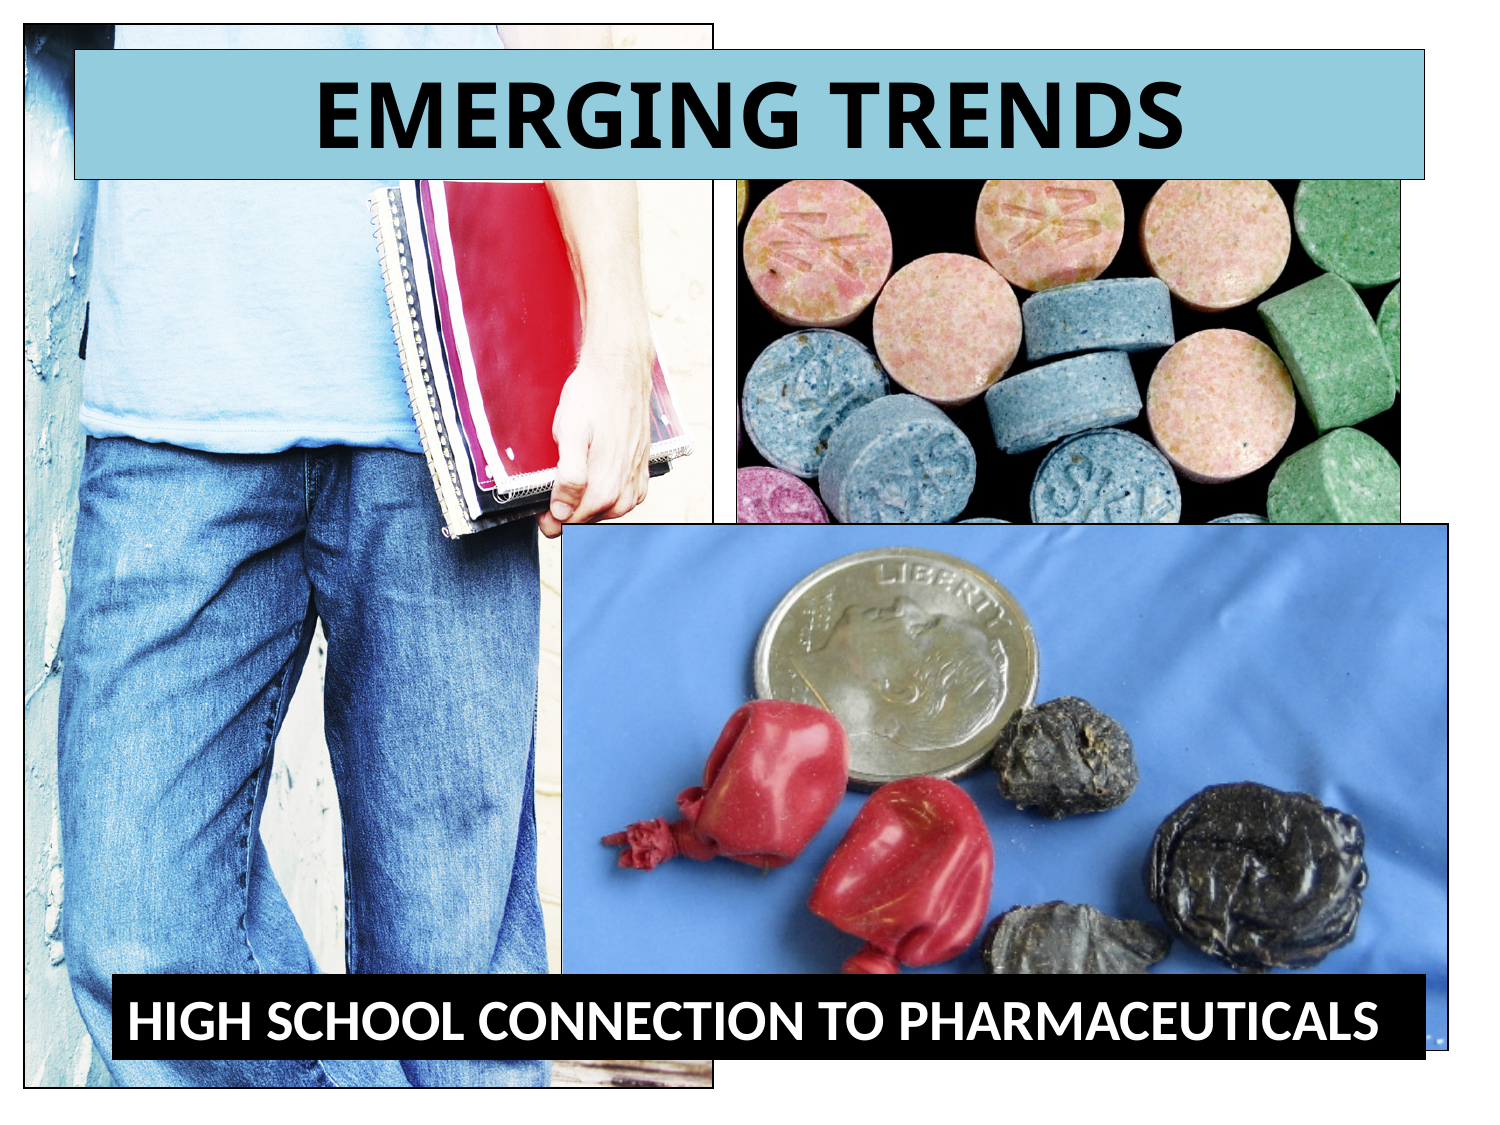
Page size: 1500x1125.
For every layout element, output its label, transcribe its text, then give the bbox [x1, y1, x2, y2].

text_box EMERGING TRENDS [716, 49, 1425, 180]
picture [24, 24, 1448, 1088]
